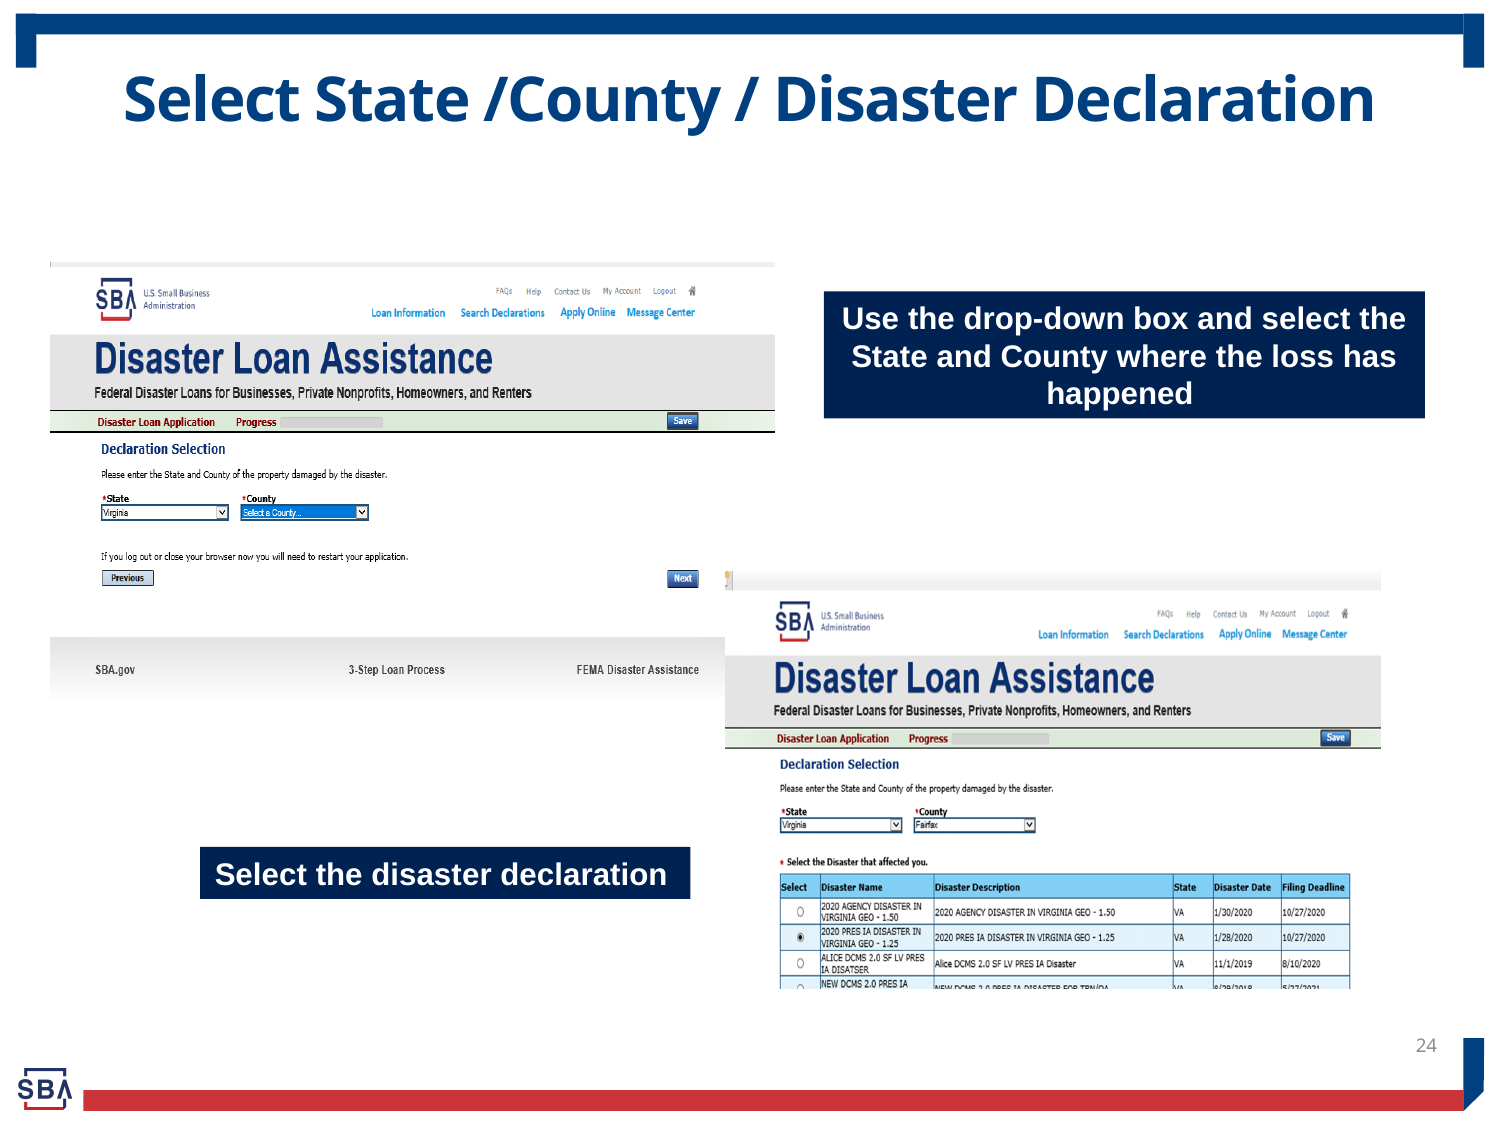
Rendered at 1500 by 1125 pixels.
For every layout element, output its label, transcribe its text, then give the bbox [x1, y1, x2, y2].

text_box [49, 262, 1425, 989]
slide_number 24 [1114, 1016, 1453, 1076]
picture [18, 1068, 73, 1110]
title Select State /County / Disaster Declaration [103, 60, 1397, 159]
